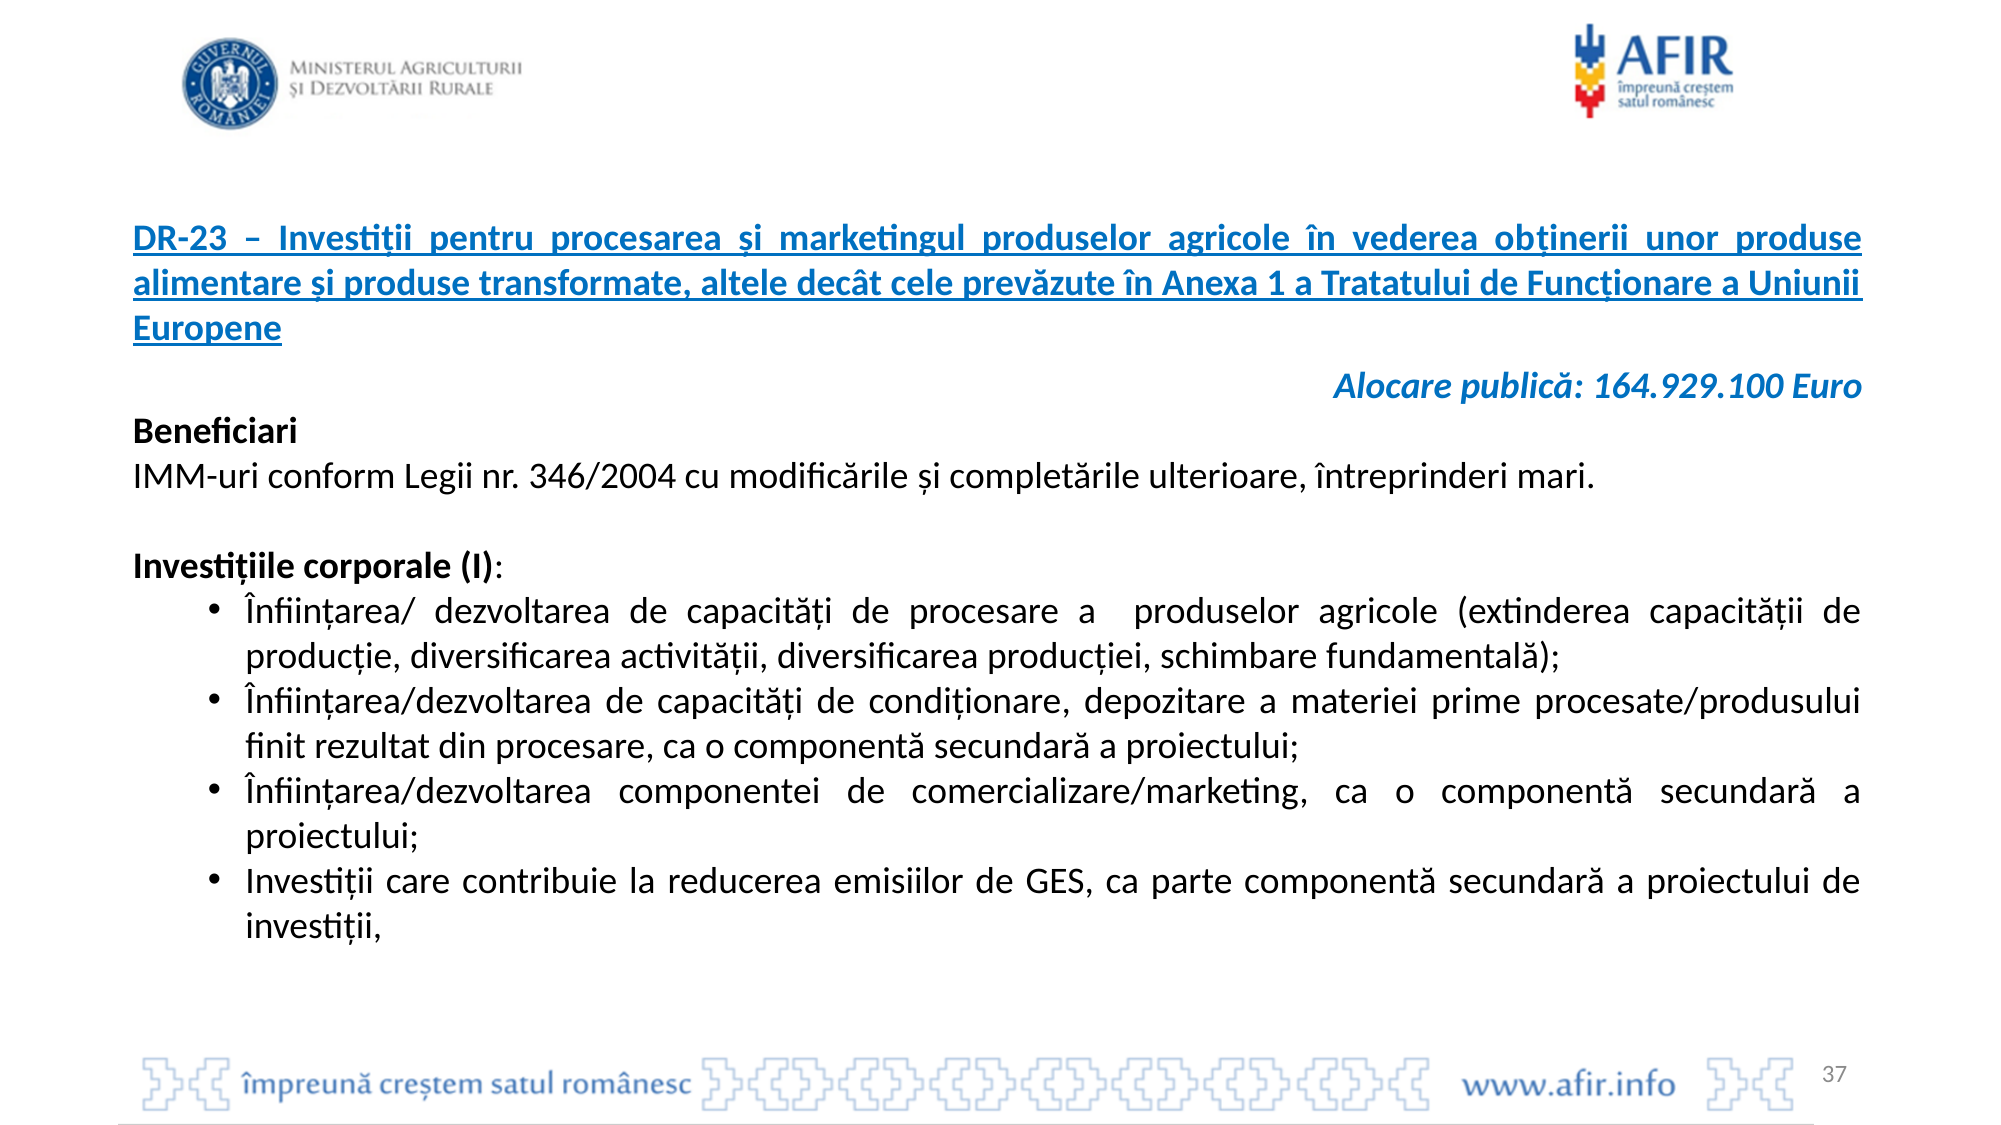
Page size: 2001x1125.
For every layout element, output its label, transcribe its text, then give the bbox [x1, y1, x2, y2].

picture [118, 0, 1814, 1125]
text_box DR-23 – Investiții pentru procesarea și marketingul produselor agricole în vederea obţinerii unor produse alimentare și produse transformate, altele decât cele prevăzute în Anexa 1 a Tratatului de Funcționare a Uniunii Europene Alocare publică: 164.929.100 Euro Beneficiari IMM-uri conform Legii nr. 346/2004 cu modificările și completările ulterioare, întreprinderi mari. Investițiile corporale (I): Înființarea/ dezvoltarea de capacități de procesare a produselor agricole (extinderea capacității de producție, diversificarea activității, diversificarea producției, schimbare fundamentală); Înființarea/dezvoltarea de capacități de condiționare, depozitare a materiei prime procesate/produsului finit rezultat din procesare, ca o componentă secundară a proiectului; Înființarea/dezvoltarea componentei de comercializare/marketing, ca o componentă secundară a proiectului; Investiții care contribuie la reducerea emisiilor de GES, ca parte componentă secundară a proiectului de investiții, [1814, 205, 1878, 999]
slide_number 37 [1814, 1042, 1863, 1103]
